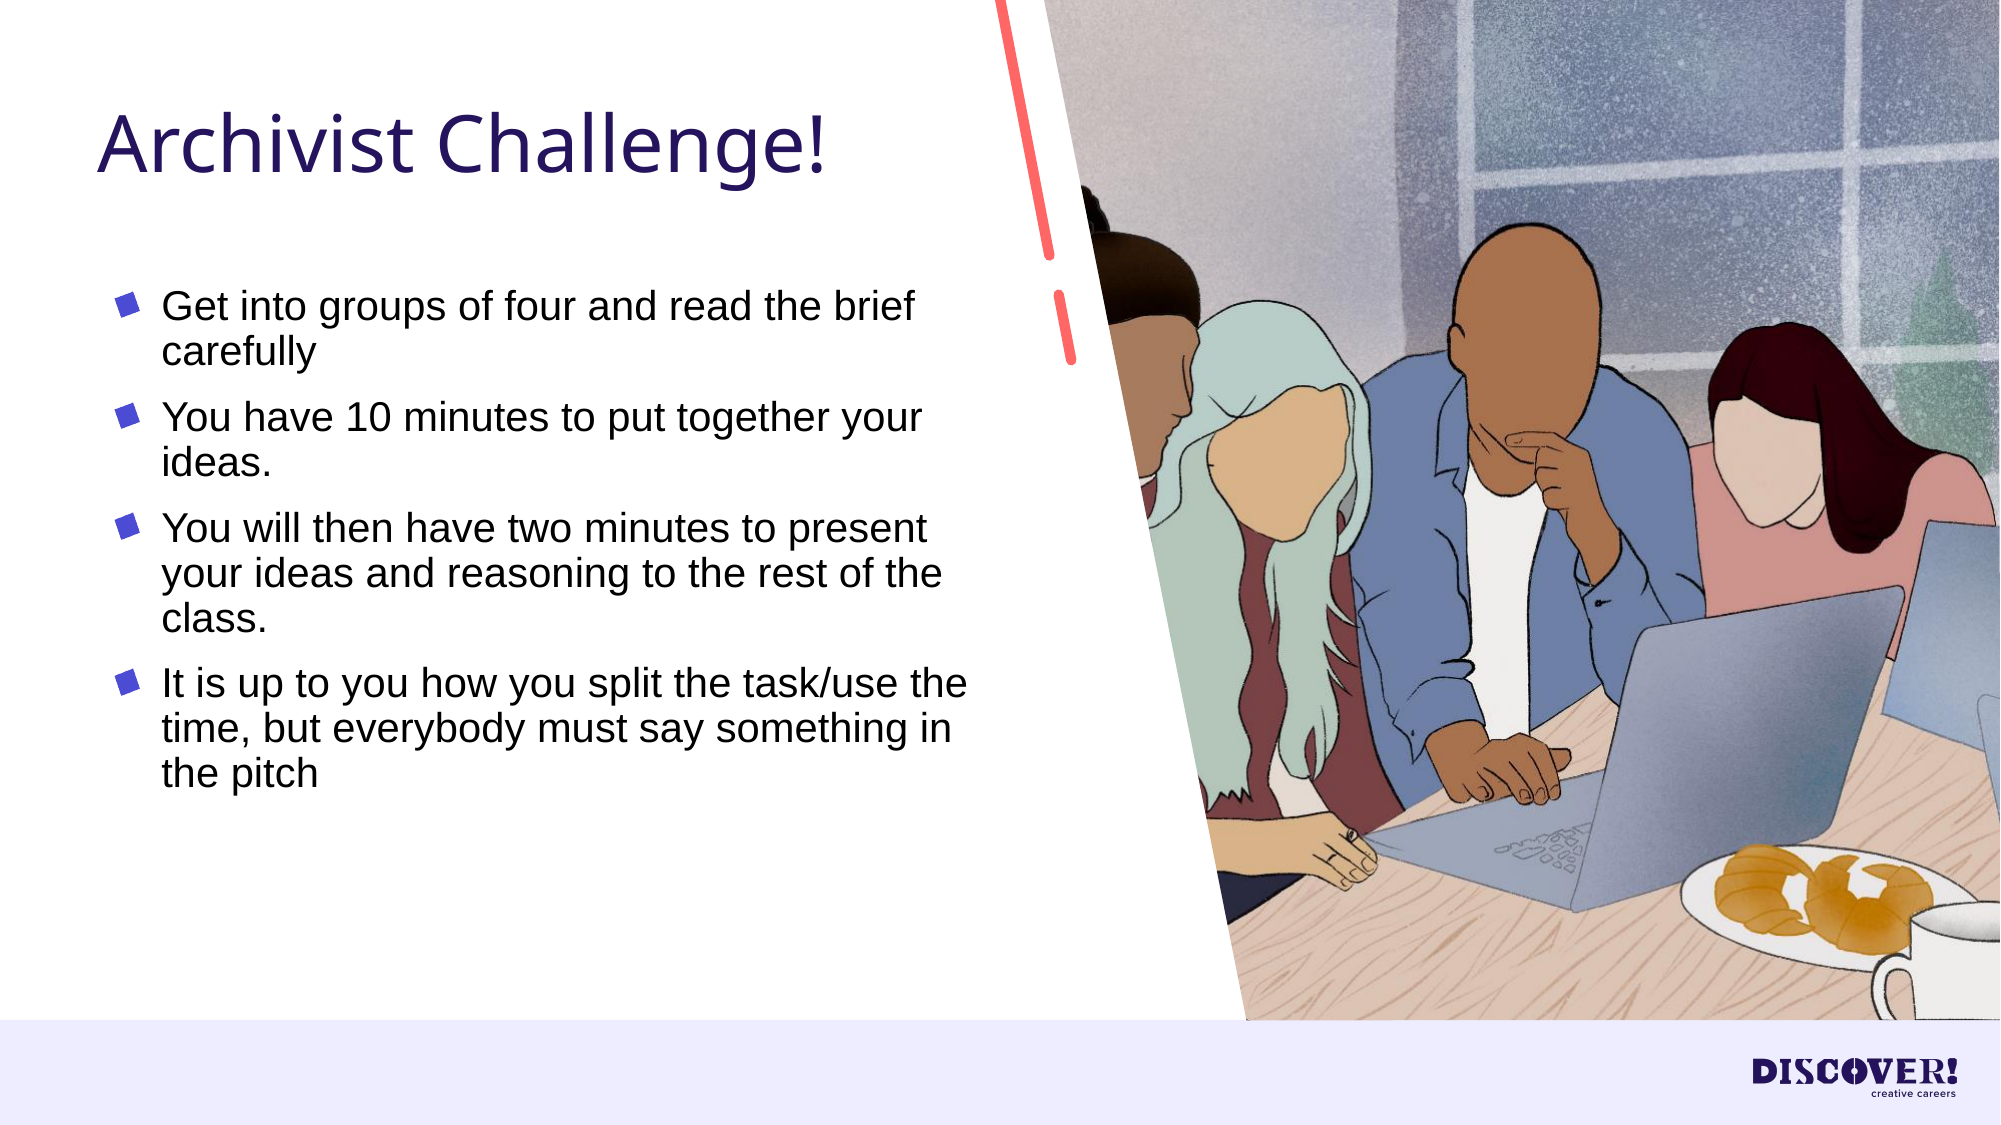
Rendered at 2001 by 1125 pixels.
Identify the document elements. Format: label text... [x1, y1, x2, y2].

list Get into groups of four and read the brief carefully You have 10 minutes to put together your ideas. You will then have two minutes to present your ideas and reasoning to the rest of the class. It is up to you how you split the task/use the time, but everybody must say something in the pitch [99, 277, 1000, 770]
picture [114, 512, 140, 540]
picture [114, 402, 140, 429]
picture [1753, 1058, 1957, 1097]
picture [1044, 0, 2001, 1021]
picture [114, 668, 140, 696]
title Archivist Challenge! [83, 96, 1016, 256]
picture [114, 291, 140, 318]
